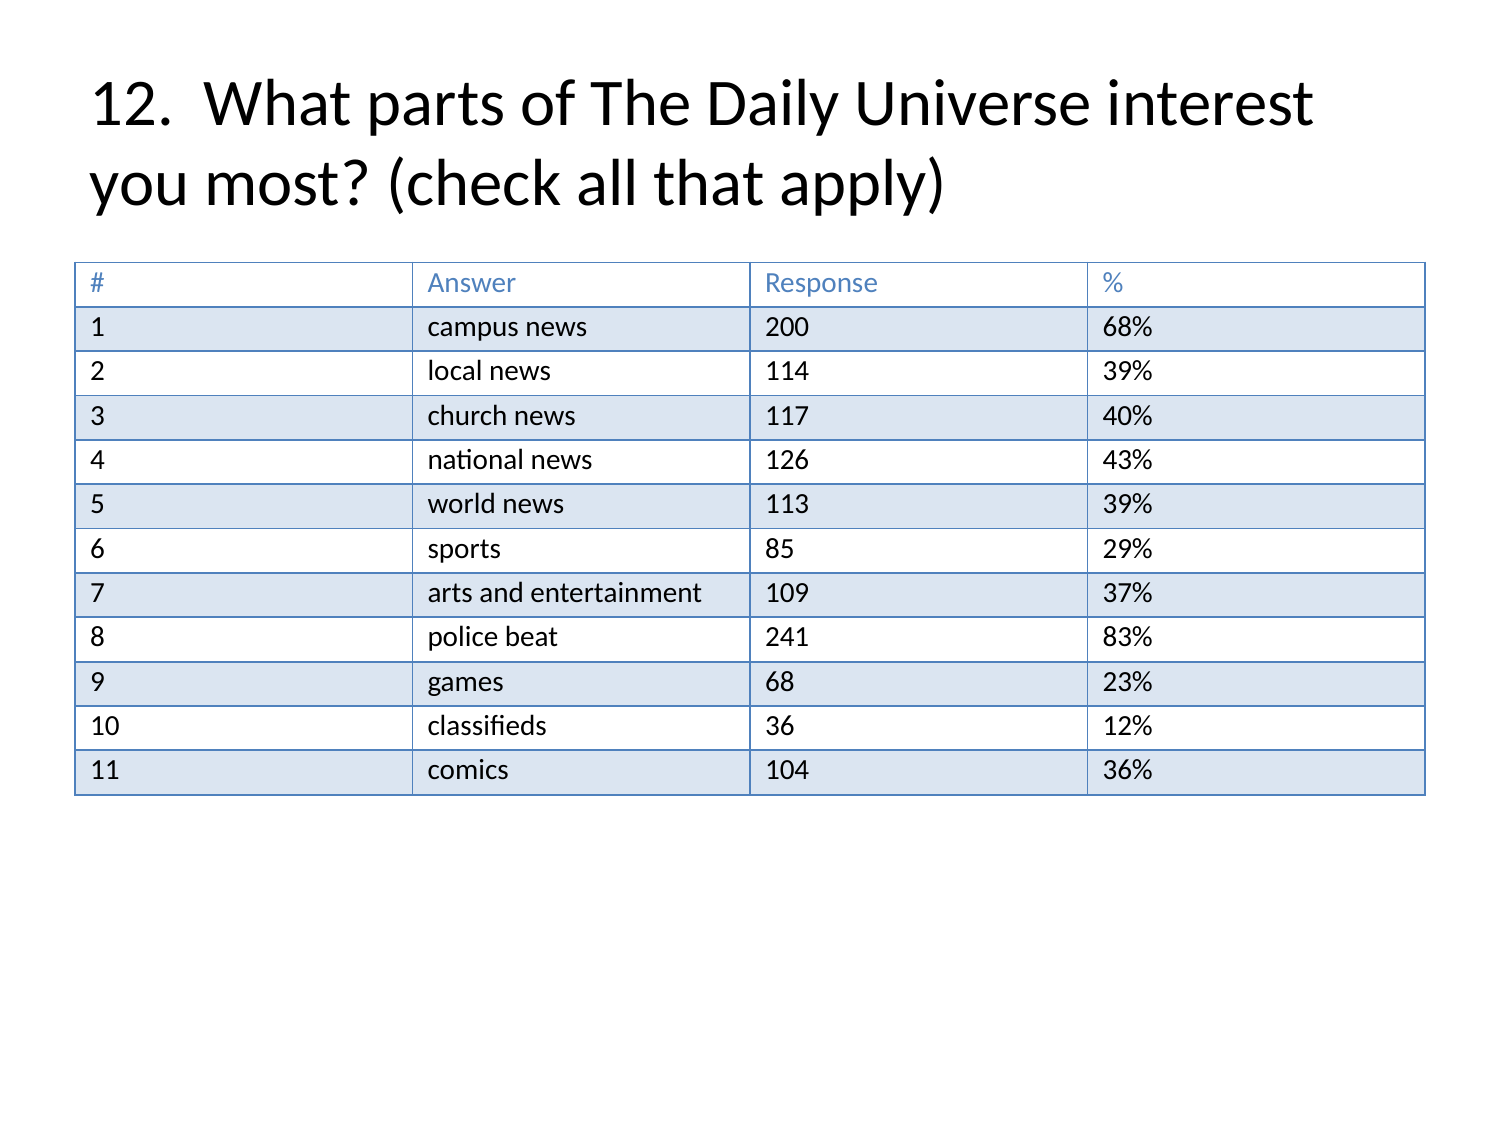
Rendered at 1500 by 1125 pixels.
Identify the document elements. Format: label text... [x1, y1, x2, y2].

table_cell games [413, 663, 749, 705]
table_cell 36 [751, 707, 1087, 749]
table_cell national news [413, 441, 749, 483]
table_cell arts and entertainment [413, 574, 749, 616]
table_cell 113 [751, 485, 1087, 528]
table_cell world news [413, 485, 749, 528]
table_cell 4 [76, 441, 412, 483]
table_cell 39% [1088, 352, 1424, 395]
table_cell sports [413, 529, 749, 572]
table_header # [76, 263, 412, 306]
table_cell comics [413, 751, 749, 794]
table_cell 37% [1088, 574, 1424, 616]
table_cell 68 [751, 663, 1087, 705]
table_cell campus news [413, 308, 749, 350]
table_cell 200 [751, 308, 1087, 350]
table_cell 9 [76, 663, 412, 705]
table_cell 126 [751, 441, 1087, 483]
table_cell 3 [76, 396, 412, 439]
table_cell 7 [76, 574, 412, 616]
table_cell 241 [751, 618, 1087, 661]
table_cell 109 [751, 574, 1087, 616]
table_cell 85 [751, 529, 1087, 572]
table_cell 104 [751, 751, 1087, 794]
table_cell 83% [1088, 618, 1424, 661]
table_cell local news [413, 352, 749, 395]
table_cell 6 [76, 529, 412, 572]
table_cell 5 [76, 485, 412, 528]
table_cell 12% [1088, 707, 1424, 749]
table_cell 68% [1088, 308, 1424, 350]
table_cell 23% [1088, 663, 1424, 705]
table_header Answer [413, 263, 749, 306]
table_header % [1088, 263, 1424, 306]
table_cell 39% [1088, 485, 1424, 528]
table_cell police beat [413, 618, 749, 661]
table_cell 114 [751, 352, 1087, 395]
table_cell 40% [1088, 396, 1424, 439]
table_cell 117 [751, 396, 1087, 439]
table_cell 29% [1088, 529, 1424, 572]
table_cell classifieds [413, 707, 749, 749]
table_header Response [751, 263, 1087, 306]
table_cell 11 [76, 751, 412, 794]
table_cell 8 [76, 618, 412, 661]
table_cell 2 [76, 352, 412, 395]
table_cell 36% [1088, 751, 1424, 794]
title 12. What parts of The Daily Universe interest you most? (check all that apply) [75, 45, 1425, 233]
table_cell 1 [76, 308, 412, 350]
table_cell church news [413, 396, 749, 439]
table_cell 43% [1088, 441, 1424, 483]
table_cell 10 [76, 707, 412, 749]
